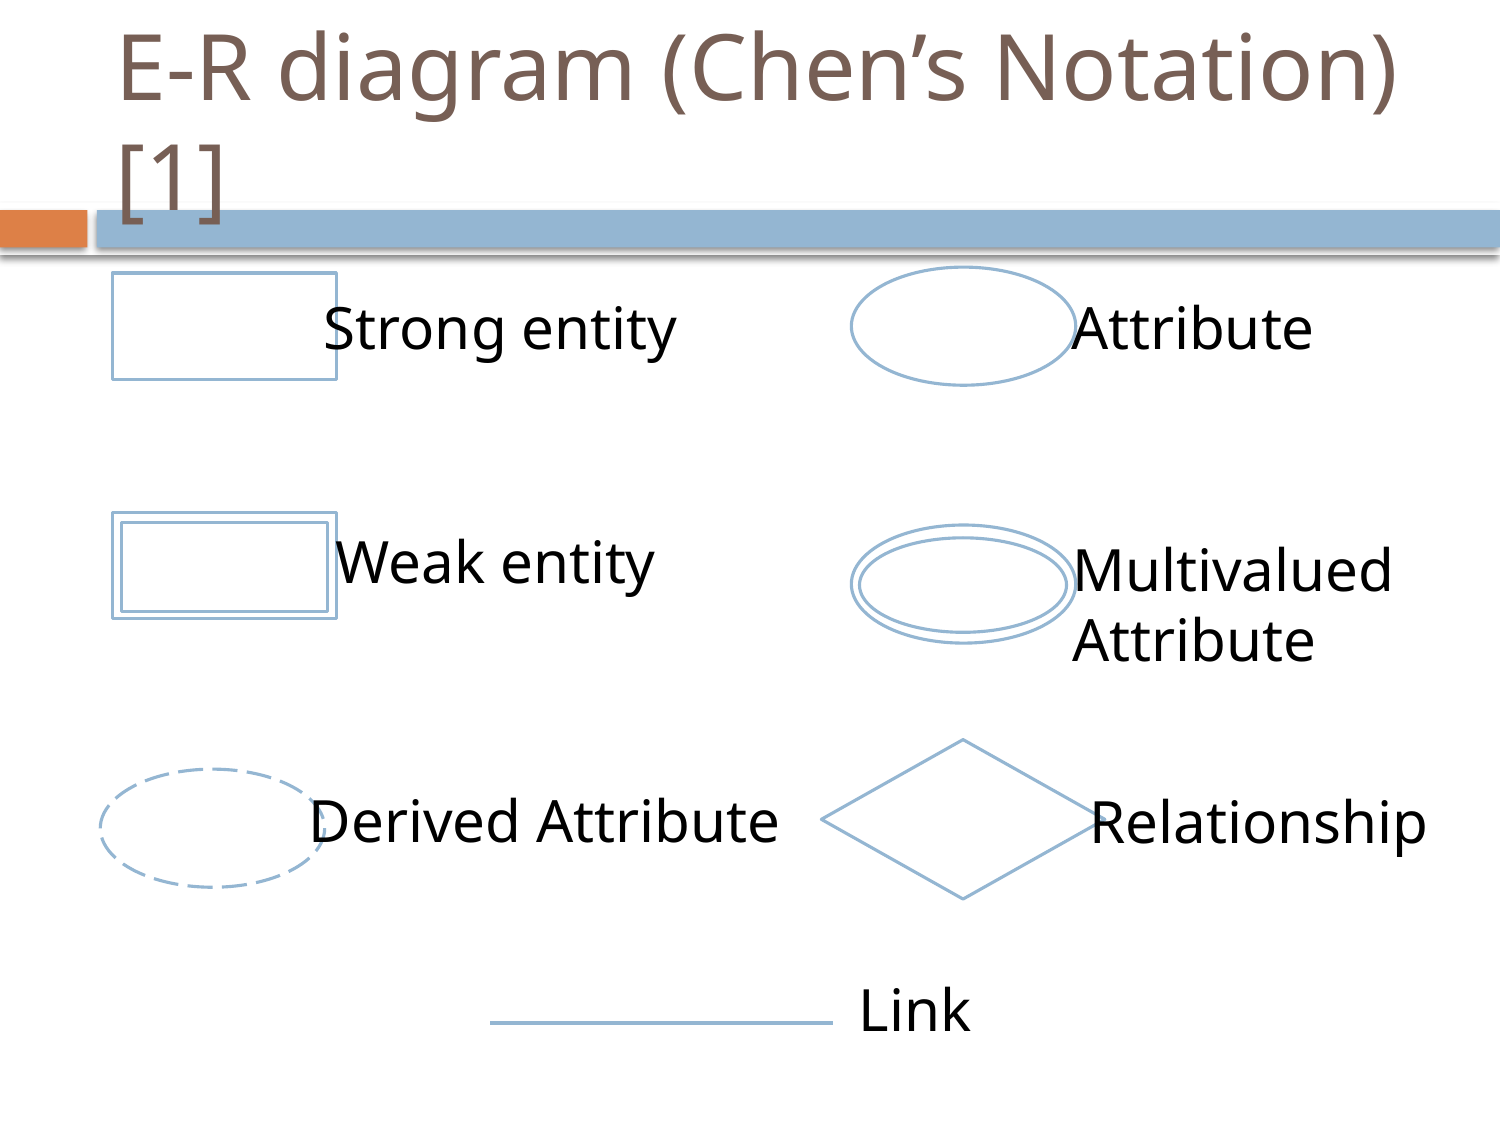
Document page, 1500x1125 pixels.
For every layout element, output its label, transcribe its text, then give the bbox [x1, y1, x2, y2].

text_box [111, 271, 338, 381]
text_box Weak entity [320, 517, 671, 603]
text_box [111, 511, 338, 620]
text_box Link [843, 965, 986, 1051]
text_box Attribute [1056, 283, 1330, 369]
text_box Strong entity [308, 283, 693, 369]
text_box Relationship [1074, 777, 1443, 863]
text_box [849, 265, 1056, 387]
text_box [98, 767, 307, 889]
text_box Multivalued Attribute [1057, 526, 1424, 681]
text_box [857, 536, 1057, 634]
title E-R diagram (Chen’s Notation) [1] [100, 37, 1438, 200]
text_box Derived Attribute [294, 776, 796, 862]
text_box [120, 521, 329, 613]
text_box [819, 738, 1074, 901]
text_box [849, 523, 1057, 645]
